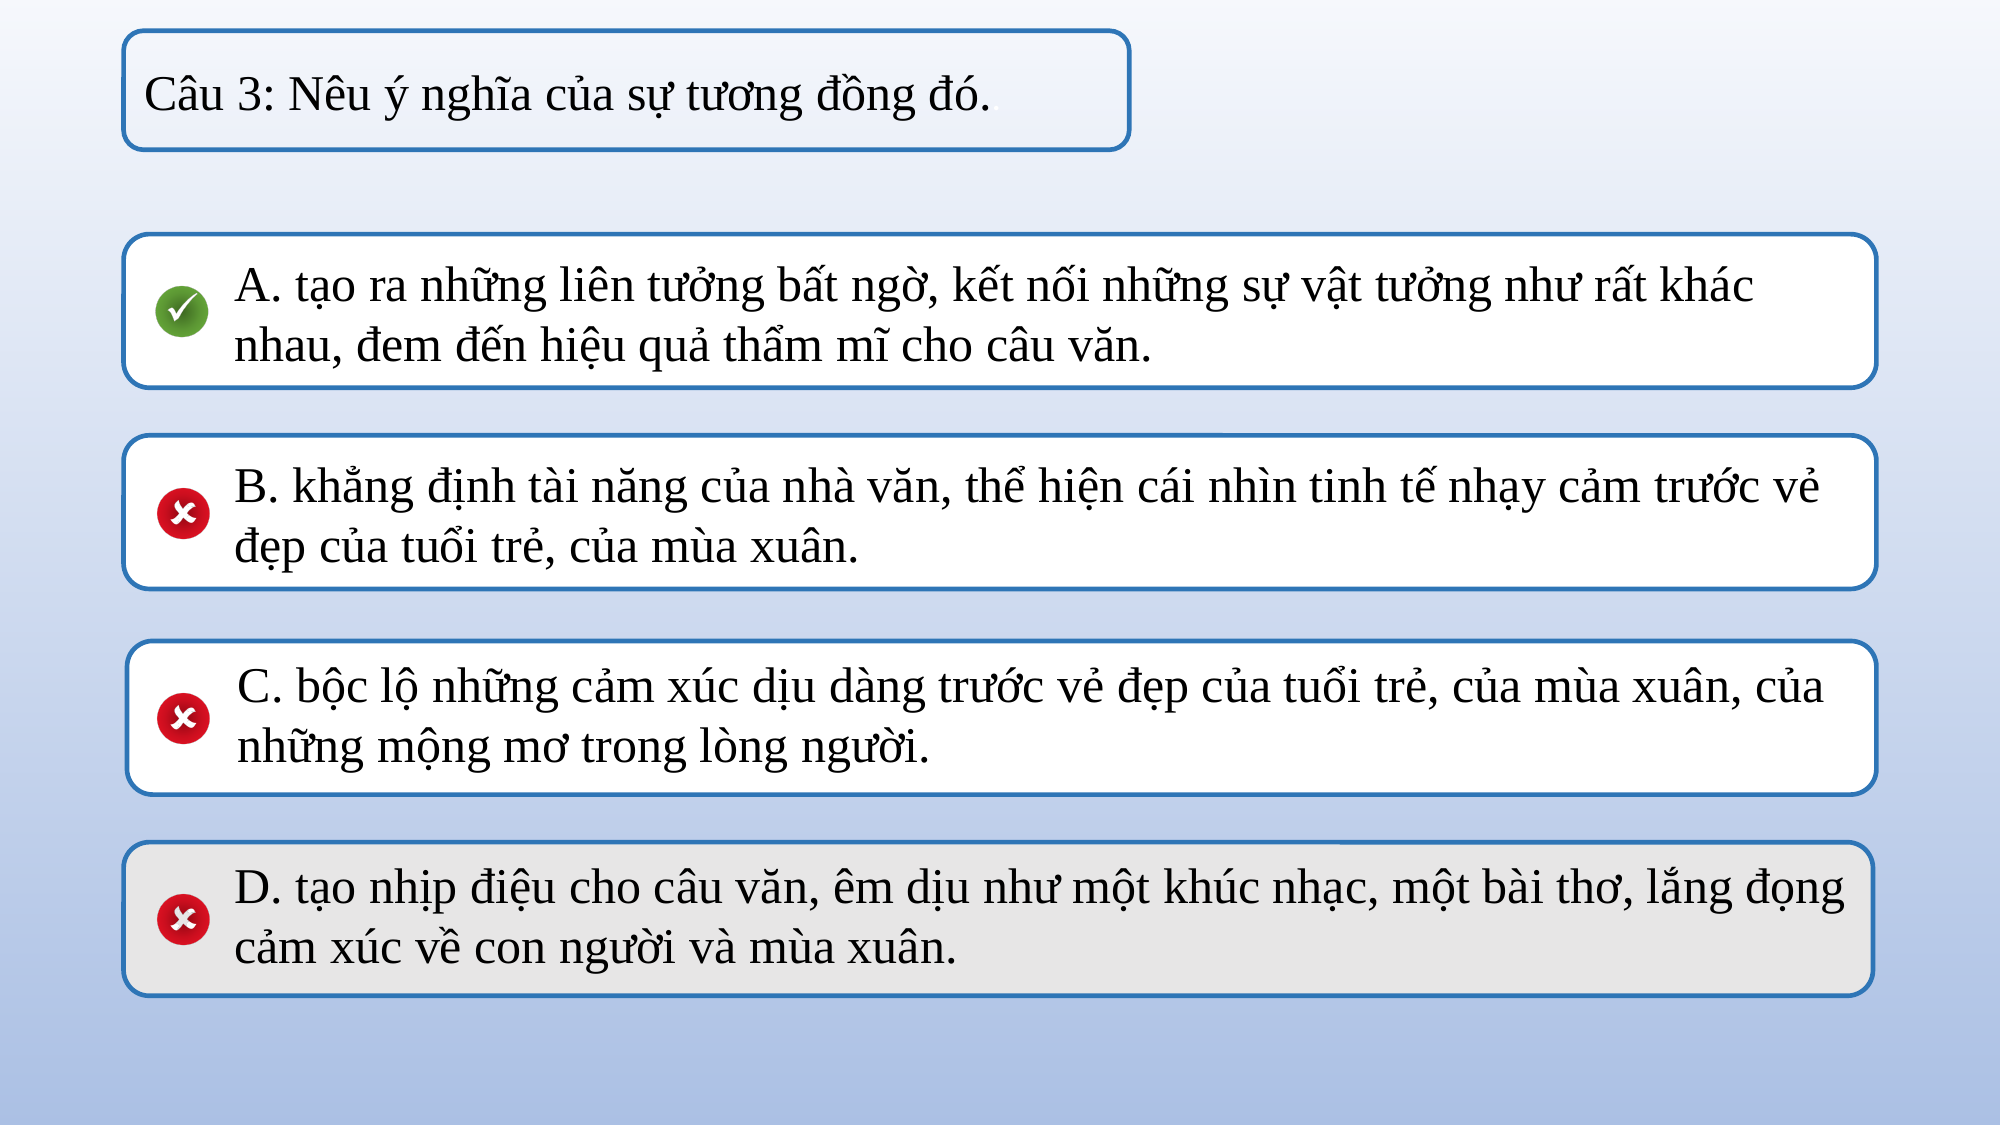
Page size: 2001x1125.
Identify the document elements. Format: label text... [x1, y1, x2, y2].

picture [149, 888, 211, 949]
text_box B. khẳng định tài năng của nhà văn, thể hiện cái nhìn tinh tế nhạy cảm trước vẻ đẹp của tuổi trẻ, của mùa xuân. [122, 434, 1878, 590]
picture [149, 687, 211, 748]
text_box Câu 3: Nêu ý nghĩa của sự tương đồng đó.. [122, 29, 1131, 151]
text_box A. tạo ra những liên tưởng bất ngờ, kết nối những sự vật tưởng như rất khác nhau, đem đến hiệu quả thẩm mĩ cho câu văn. [122, 233, 1878, 389]
picture [151, 280, 213, 341]
picture [149, 482, 211, 543]
text_box C. bộc lộ những cảm xúc dịu dàng trước vẻ đẹp của tuổi trẻ, của mùa xuân, của những mộng mơ trong lòng người. [125, 639, 1878, 796]
text_box D. tạo nhịp điệu cho câu văn, êm dịu như một khúc nhạc, một bài thơ, lắng đọng cảm xúc về con người và mùa xuân. [122, 841, 1875, 997]
